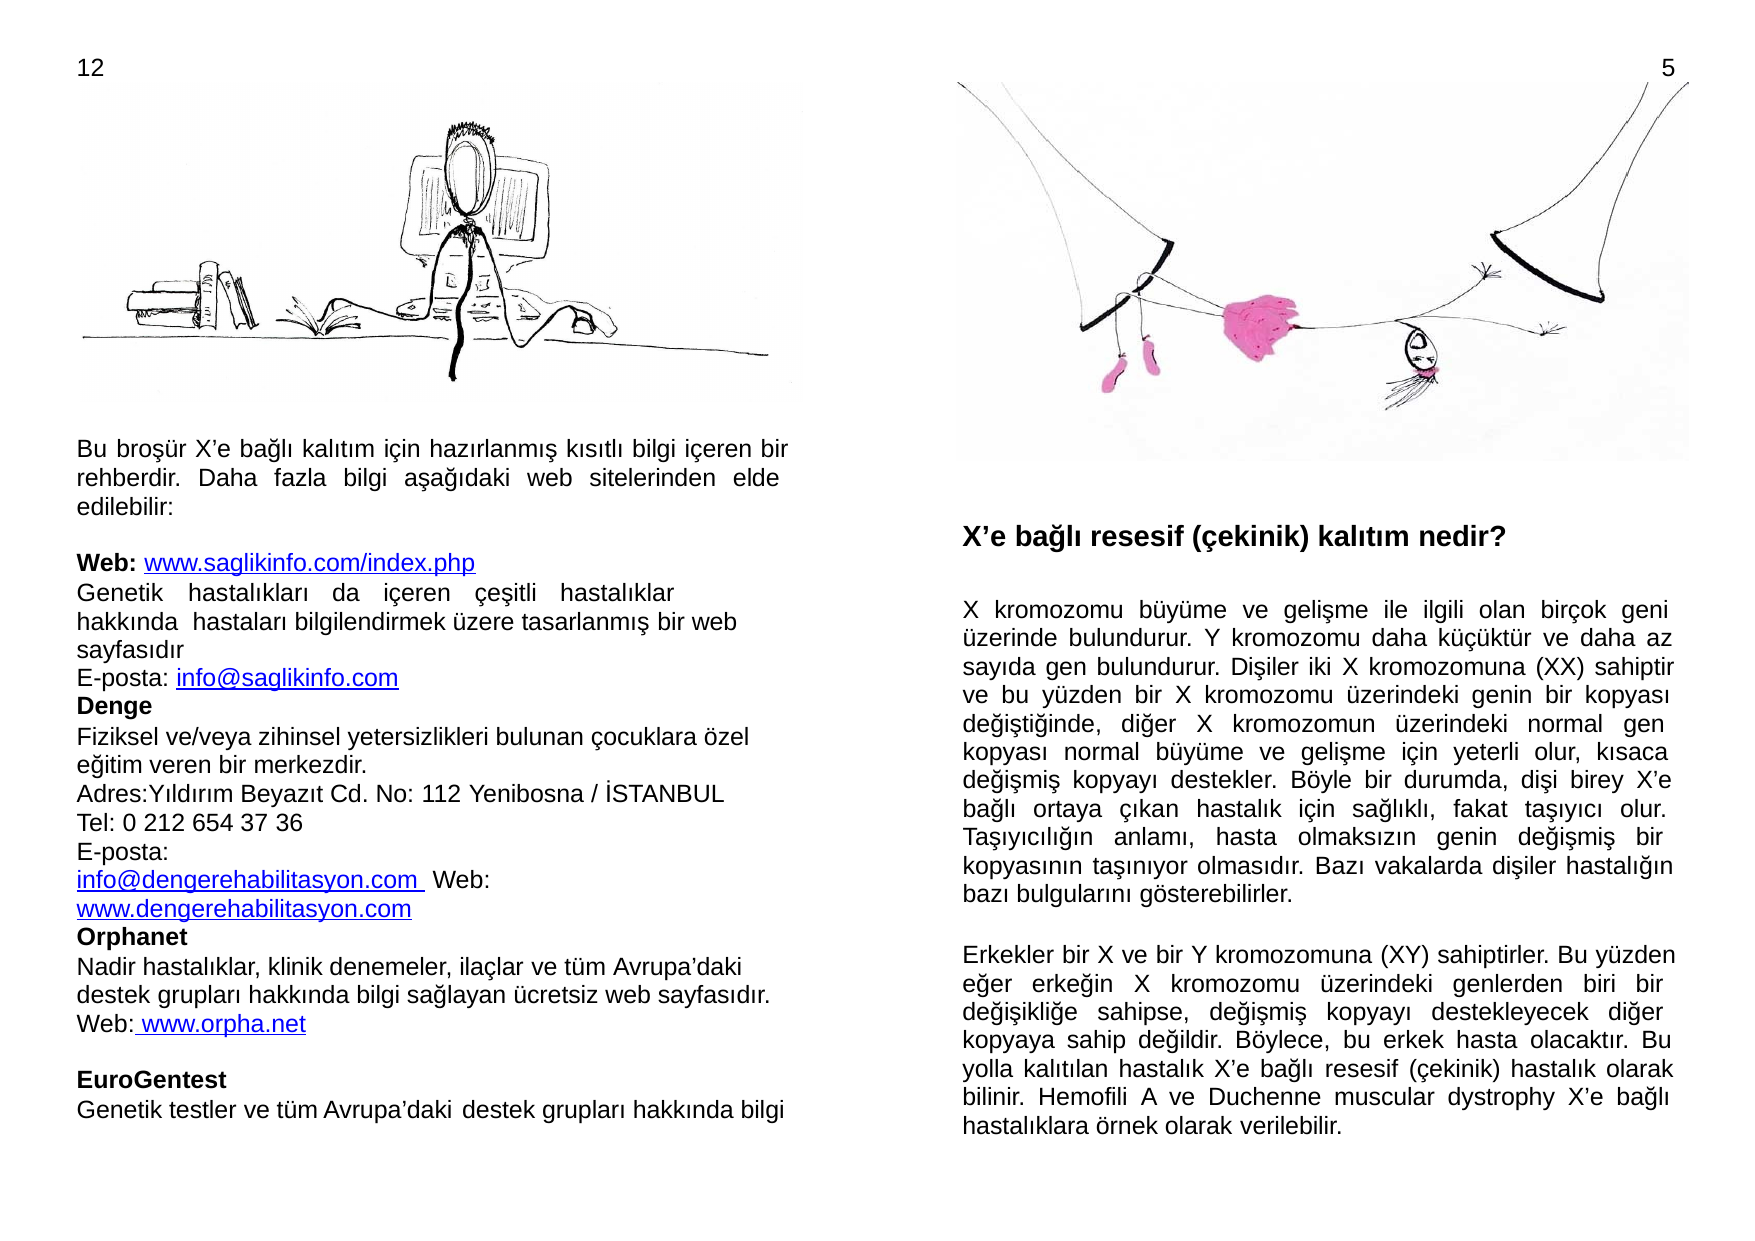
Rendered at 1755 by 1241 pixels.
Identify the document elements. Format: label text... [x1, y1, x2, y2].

text_box Bu broşür X’e bağlı kalıtım için hazırlanmış kısıtlı bilgi içeren bir rehberdir. Daha fazla bilgi aşağıdaki web sitelerinden elde edilebilir: [74, 429, 799, 521]
text_box [80, 82, 803, 402]
text_box [956, 82, 1689, 461]
text_box X kromozomu büyüme ve gelişme ile ilgili olan birçok geni üzerinde bulundurur. Y kromozomu daha küçüktür ve daha az sayıda gen bulundurur. Dişiler iki X kromozomuna (XX) sahiptir ve bu yüzden bir X kromozomu üzerindeki genin bir kopyası değiştiğinde, diğer X kromozomun üzerindeki normal gen kopyası normal büyüme ve gelişme için yeterli olur, kısaca değişmiş kopyayı destekler. Böyle bir durumda, dişi birey X’e bağlı ortaya çıkan hastalık için sağlıklı, fakat taşıyıcı olur. Taşıyıcılığın anlamı, hasta olmaksızın genin değişmiş bir kopyasının taşınıyor olmasıdır. Bazı vakalarda dişiler hastalığın bazı bulgularını gösterebilirler. [960, 592, 1685, 909]
text_box Denge Fiziksel ve/veya zihinsel yetersizlikleri bulunan çocuklara özel eğitim veren bir merkezdir. Adres:Yıldırım Beyazıt Cd. No: 112 Yenibosna / İSTANBUL Tel: 0 212 654 37 36 E-posta: info@dengerehabilitasyon.com Web: www.dengerehabilitasyon.com [74, 688, 799, 918]
text_box Erkekler bir X ve bir Y kromozomuna (XY) sahiptirler. Bu yüzden eğer erkeğin X kromozomu üzerindeki genlerden biri bir değişikliğe sahipse, değişmiş kopyayı destekleyecek diğer kopyaya sahip değildir. Böylece, bu erkek hasta olacaktır. Bu yolla kalıtılan hastalık X’e bağlı resesif (çekinik) hastalık olarak bilinir. Hemofili A ve Duchenne muscular dystrophy X’e bağlı hastalıklara örnek olarak verilebilir. [960, 937, 1685, 1140]
text_box 5 [1659, 49, 1678, 82]
text_box Web: www.saglikinfo.com/index.php Genetik hastalıkları da içeren çeşitli hastalıklar hakkında hastaları bilgilendirmek üzere tasarlanmış bir web sayfasıdır E-posta: info@saglikinfo.com [74, 544, 799, 688]
text_box X’e bağlı resesif (çekinik) kalıtım nedir? [960, 515, 1511, 553]
text_box Orphanet Nadir hastalıklar, klinik denemeler, ilaçlar ve tüm Avrupa’daki destek grupları hakkında bilgi sağlayan ücretsiz web sayfasıdır. Web: www.orpha.net [74, 918, 799, 1038]
text_box EuroGentest Genetik testler ve tüm Avrupa’daki destek grupları hakkında bilgi [74, 1062, 799, 1124]
text_box 12 [74, 49, 107, 82]
